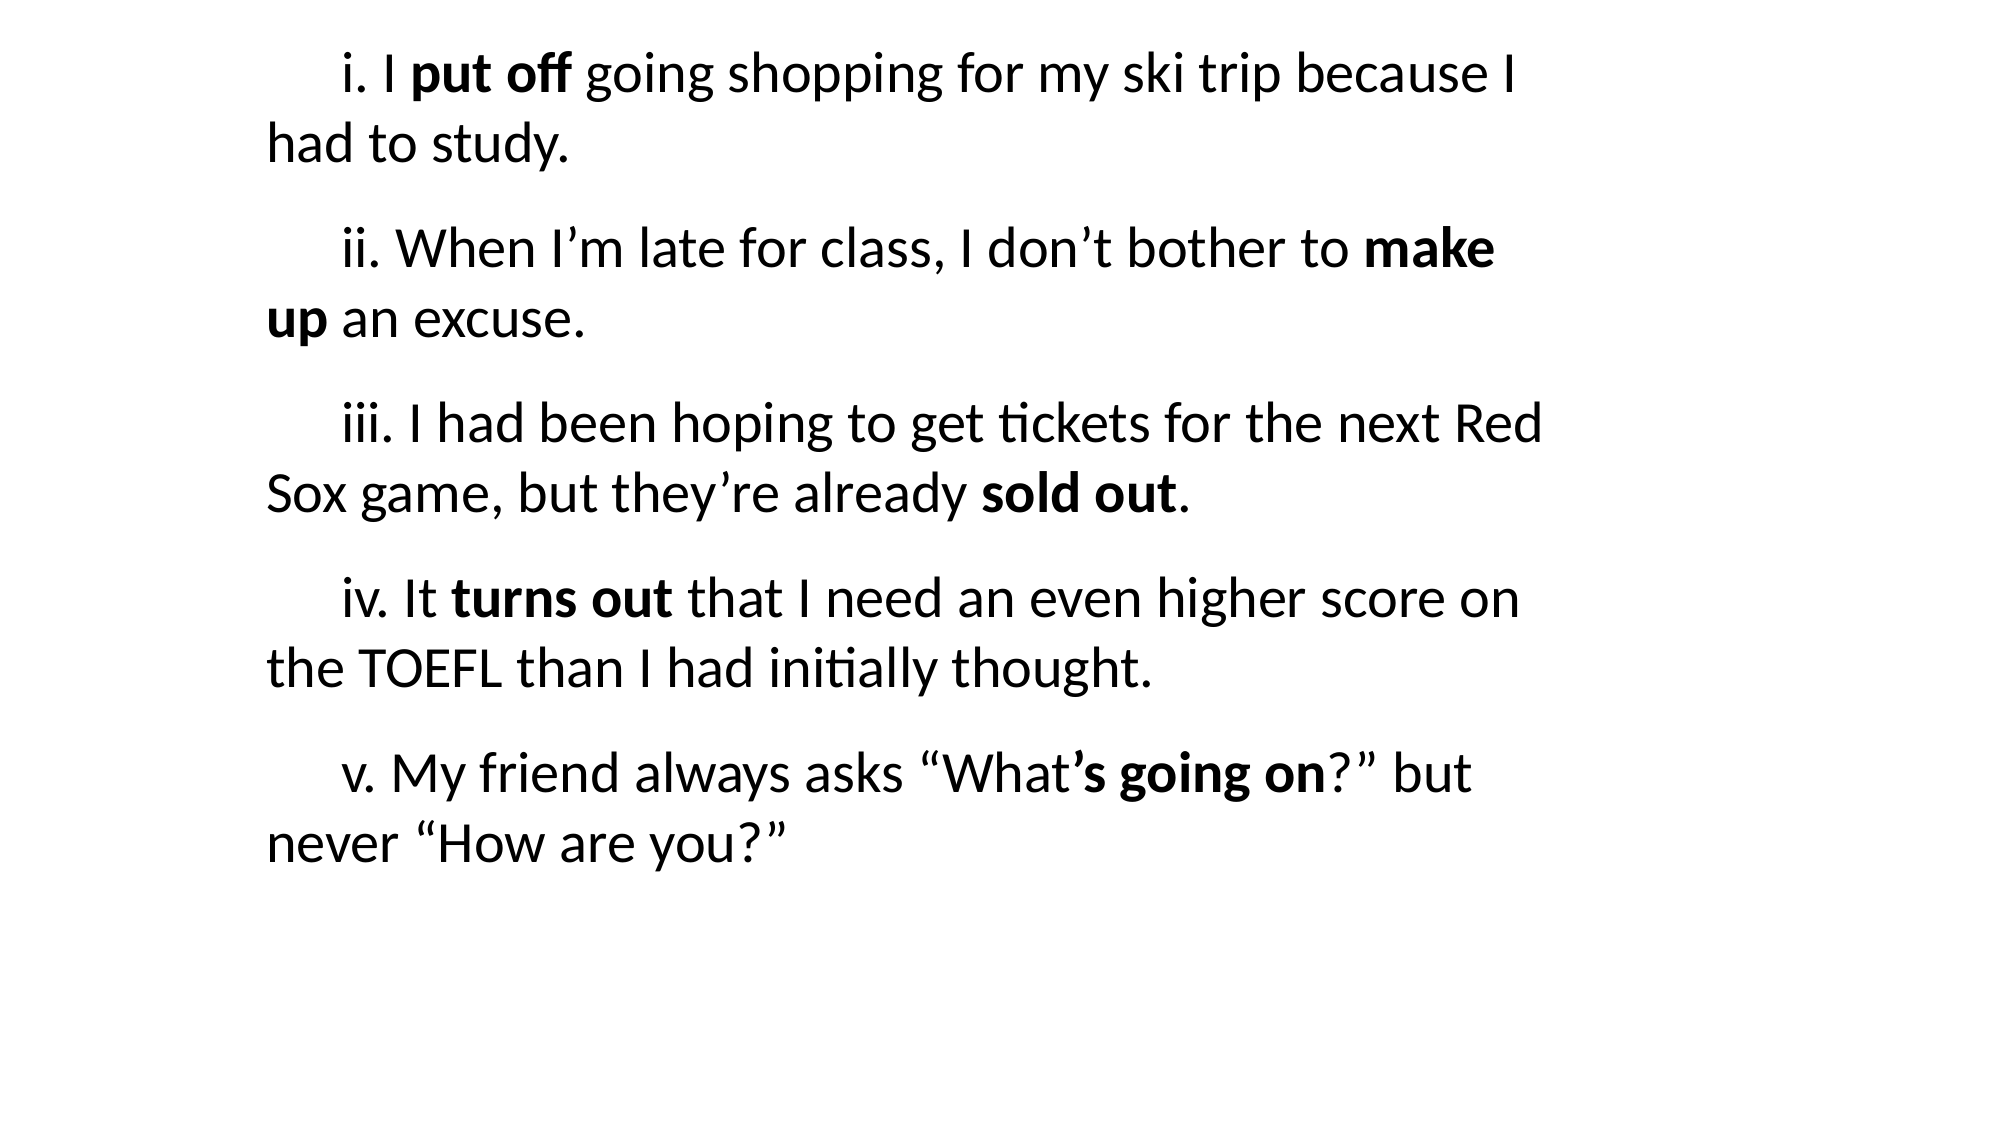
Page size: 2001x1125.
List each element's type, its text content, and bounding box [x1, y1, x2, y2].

text_box i. I put off going shopping for my ski trip because I had to study. ii. When I’m late for class, I don’t bother to make up an excuse. iii. I had been hoping to get tickets for the next Red Sox game, but they’re already sold out. iv. It turns out that I need an even higher score on the TOEFL than I had initially thought. v. My friend always asks “What’s going on?” but never “How are you?” [251, 26, 1569, 882]
